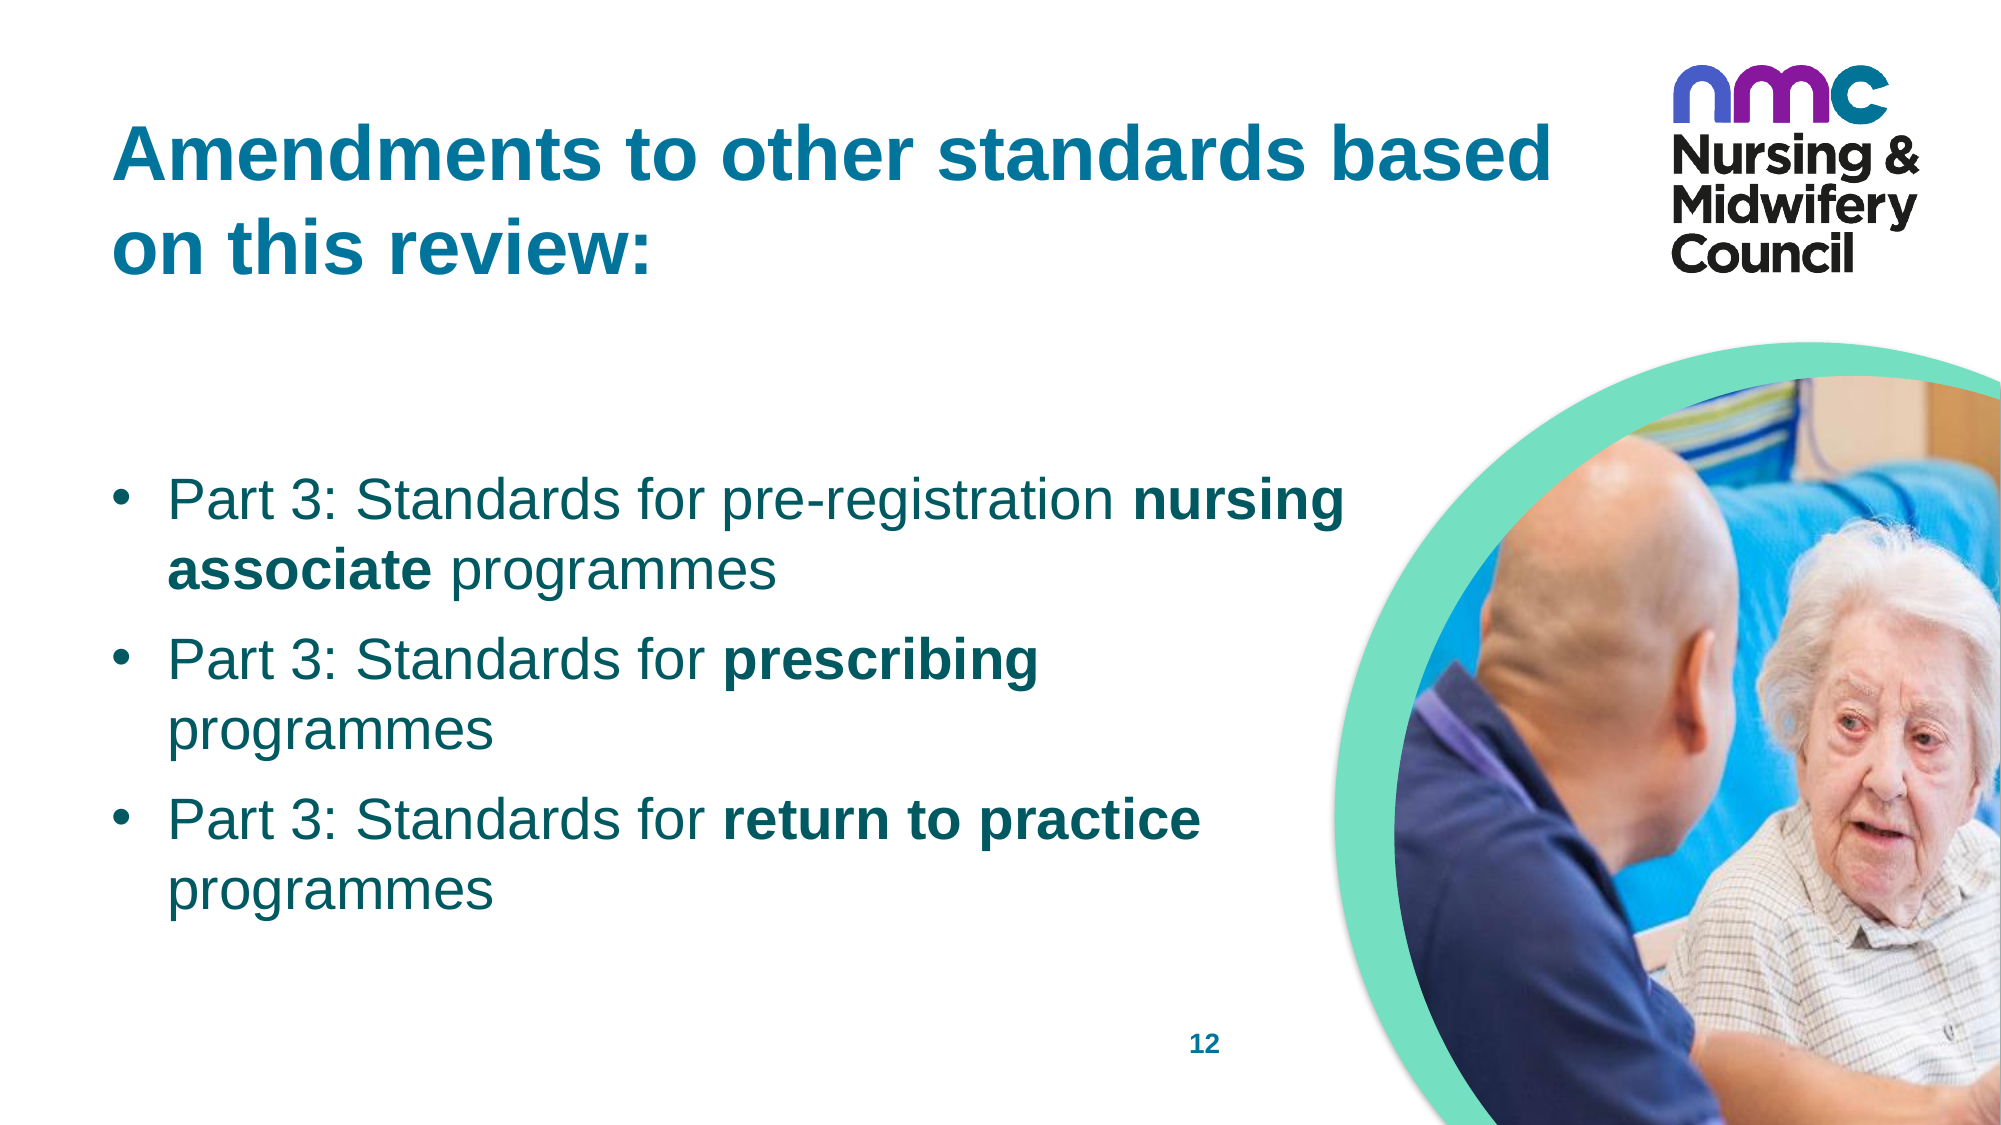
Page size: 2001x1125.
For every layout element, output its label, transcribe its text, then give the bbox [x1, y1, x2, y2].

picture [1626, 18, 1957, 324]
list Part 3: Standards for pre-registration nursing associate programmes Part 3: Standards for prescribing programmes Part 3: Standards for return to practice programmes [96, 453, 1392, 851]
picture [1394, 375, 2001, 1125]
title Amendments to other standards based on this review: [96, 95, 1644, 366]
